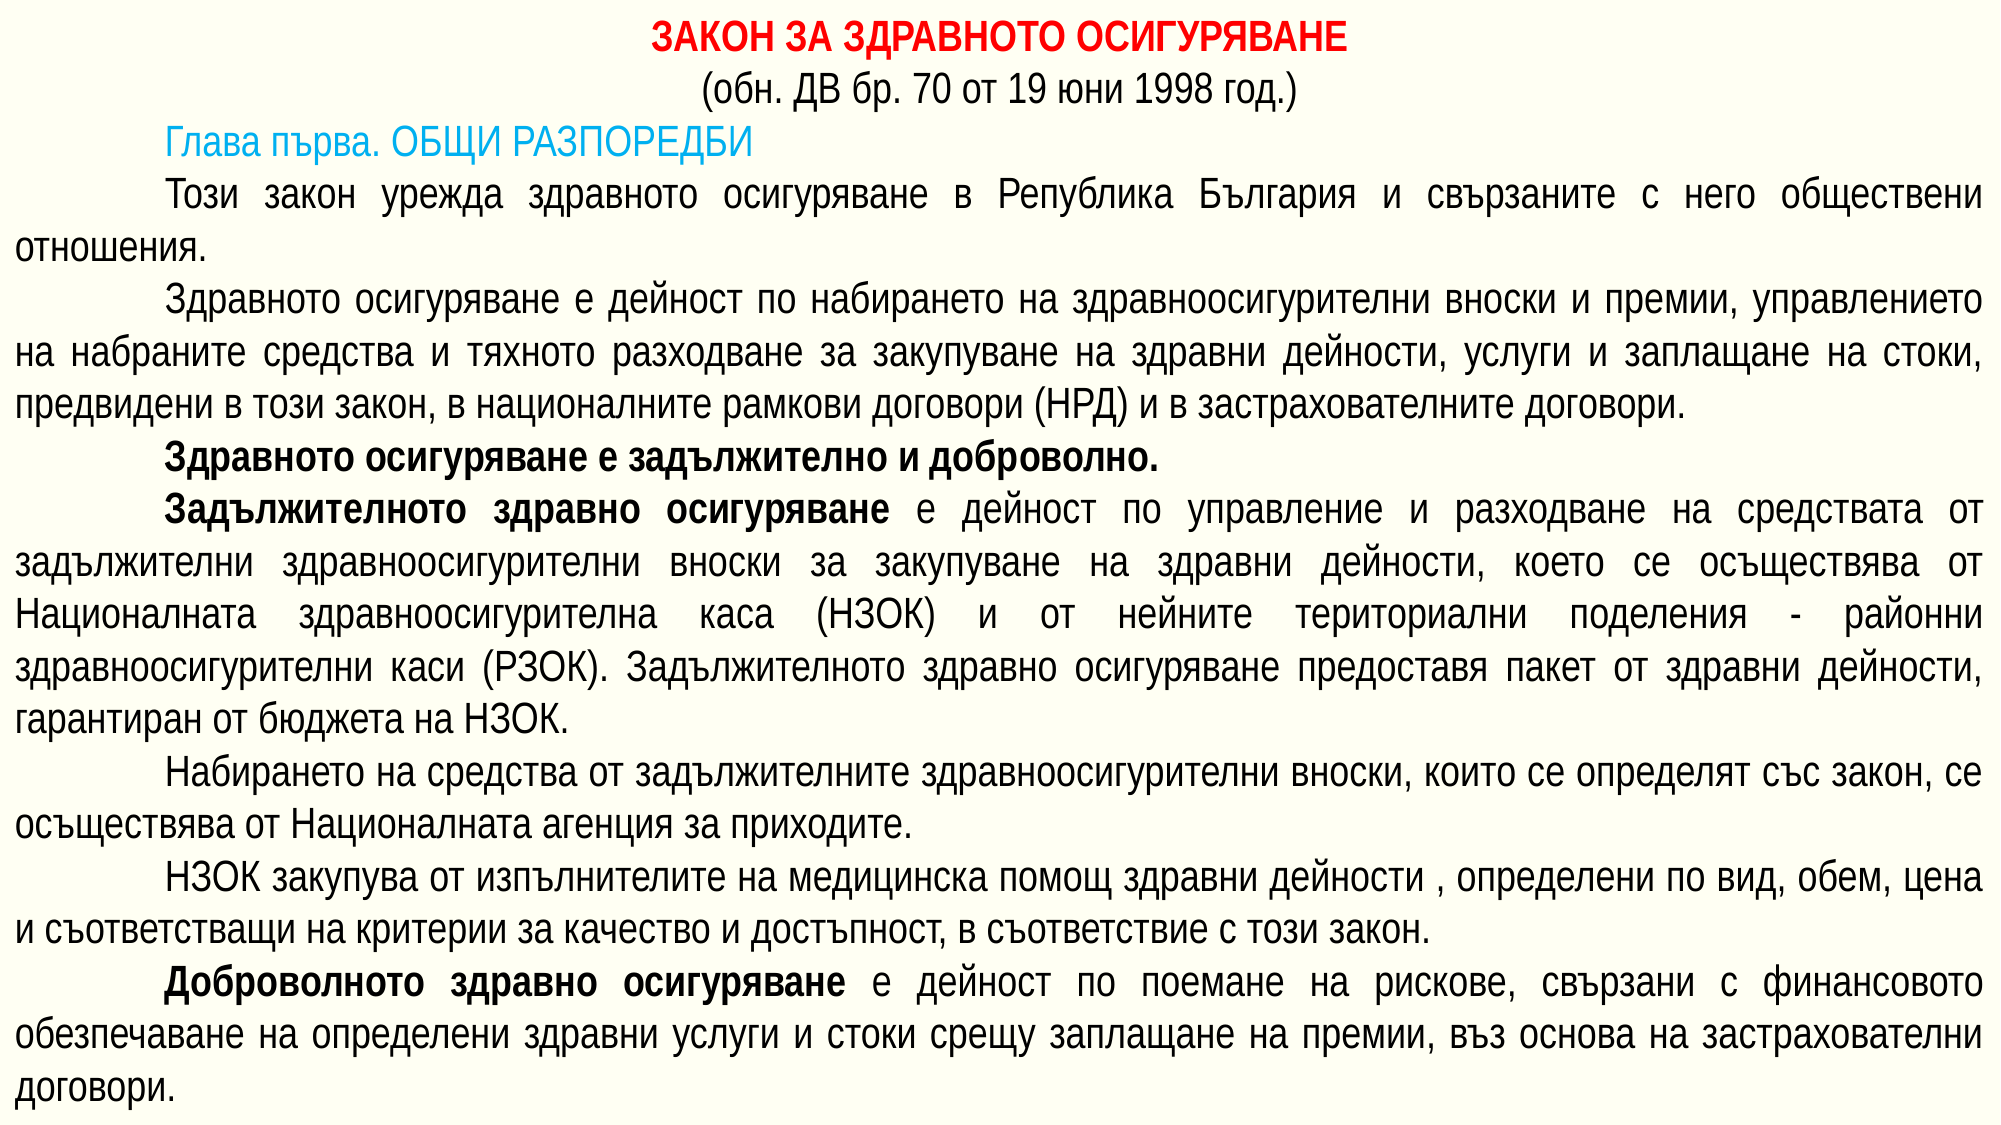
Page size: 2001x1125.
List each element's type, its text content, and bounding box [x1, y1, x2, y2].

text_box ЗАКОН ЗА ЗДРАВНОТО ОСИГУРЯВАНЕ (обн. ДВ бр. 70 от 19 юни 1998 год.) Глава първа. ОБЩИ РАЗПОРЕДБИ Този закон урежда здравното осигуряване в Република България и свързаните с него обществени отношения. Здравното осигуряване е дейност по набирането на здравноосигурителни вноски и премии, управлението на набраните средства и тяхното разходване за закупуване на здравни дейности, услуги и заплащане на стоки, предвидени в този закон, в националните рамкови договори (НРД) и в застрахователните договори. Здравното осигуряване е задължително и доброволно. Задължителното здравно осигуряване е дейност по управление и разходване на средствата от задължителни здравноосигурителни вноски за закупуване на здравни дейности, което се осъществява от Националната здравноосигурителна каса (НЗОК) и от нейните териториални поделения - районни здравноосигурителни каси (РЗОК). Задължителното здравно осигуряване предоставя пакет от здравни дейности, гарантиран от бюджета на НЗОК. Набирането на средства от задължителните здравноосигурителни вноски, които се определят със закон, се осъществява от Националната агенция за приходите. НЗОК закупува от изпълнителите на медицинска помощ здравни дейности , определени по вид, обем, цена и съответстващи на критерии за качество и достъпност, в съответствие с този закон. Доброволното здравно осигуряване е дейност по поемане на рискове, свързани с финансовото обезпечаване на определени здравни услуги и стоки срещу заплащане на премии, въз основа на застрахователни договори. [0, 0, 2000, 1118]
